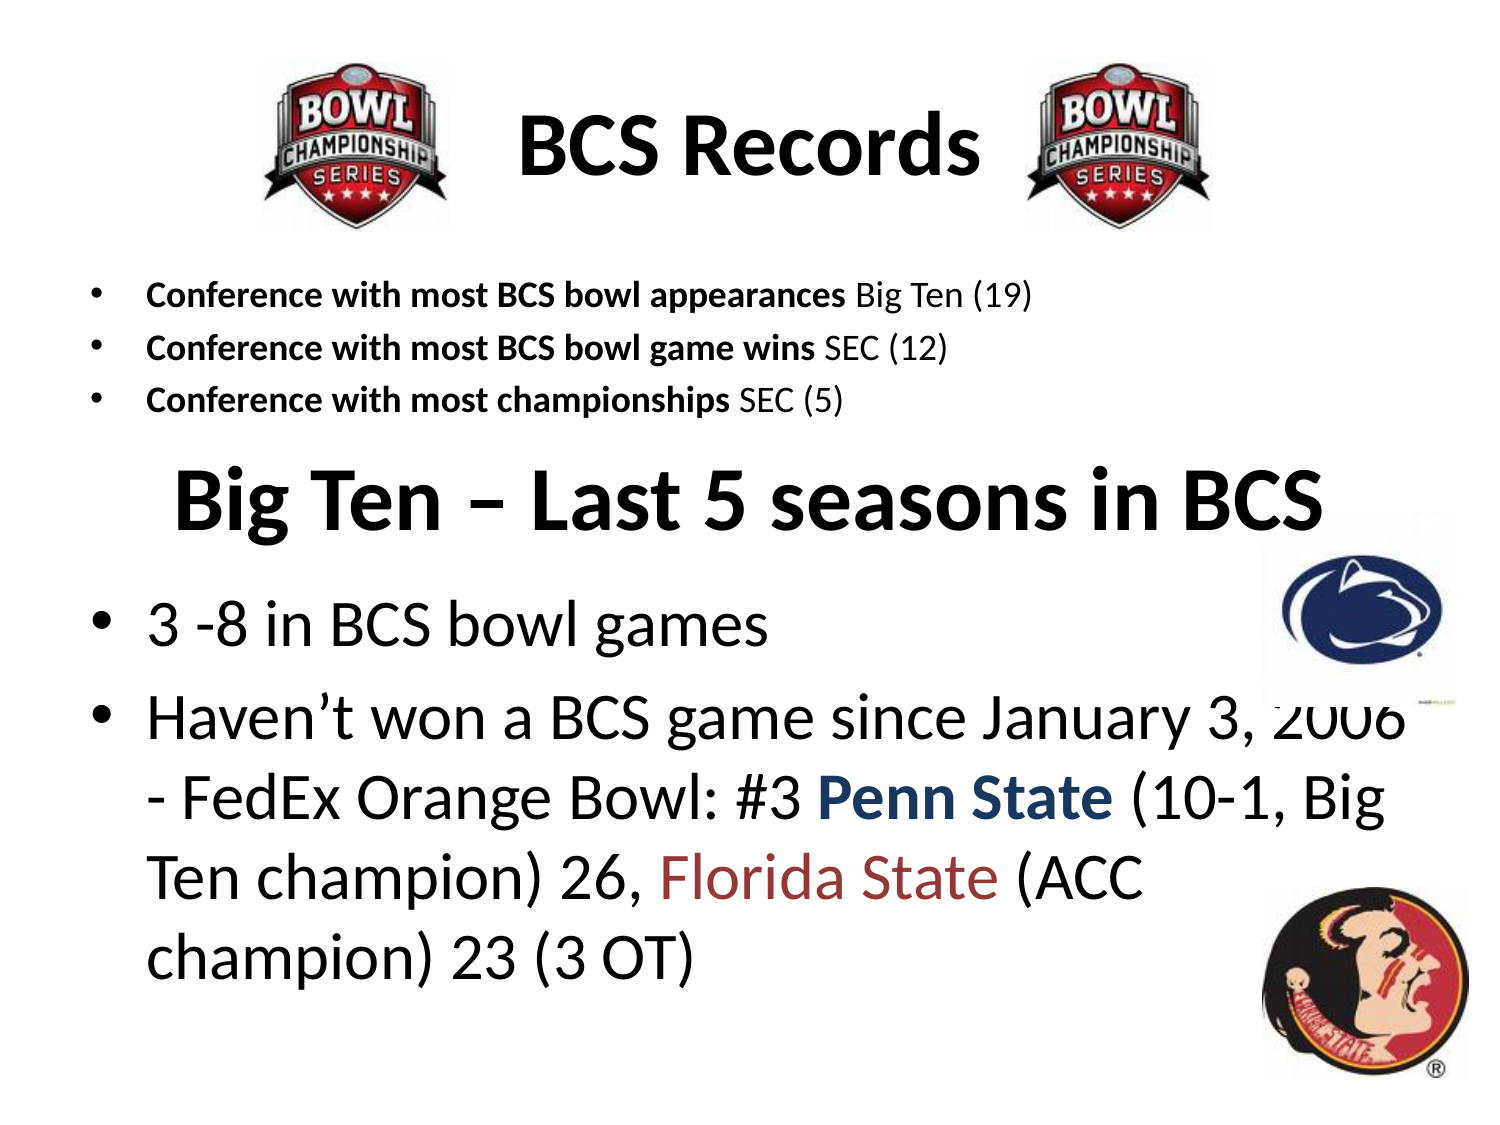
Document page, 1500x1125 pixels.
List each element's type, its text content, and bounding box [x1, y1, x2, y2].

picture [1262, 887, 1469, 1079]
picture [262, 62, 451, 232]
title BCS Records [75, 45, 1425, 233]
picture [1262, 512, 1457, 707]
list Conference with most BCS bowl appearances Big Ten (19) Conference with most BCS bowl game wins SEC (12) Conference with most championships SEC (5) 3 -8 in BCS bowl games Haven’t won a BCS game since January 3, 2006 - FedEx Orange Bowl: #3 Penn State (10-1, Big Ten champion) 26, Florida State (ACC champion) 23 (3 OT) [75, 262, 1425, 399]
picture [1024, 62, 1213, 232]
text_box Big Ten – Last 5 seasons in BCS [74, 399, 1425, 588]
list Conference with most BCS bowl appearances Big Ten (19) Conference with most BCS bowl game wins SEC (12) Conference with most championships SEC (5) 3 -8 in BCS bowl games Haven’t won a BCS game since January 3, 2006 - FedEx Orange Bowl: #3 Penn State (10-1, Big Ten champion) 26, Florida State (ACC champion) 23 (3 OT) [75, 588, 1425, 1005]
